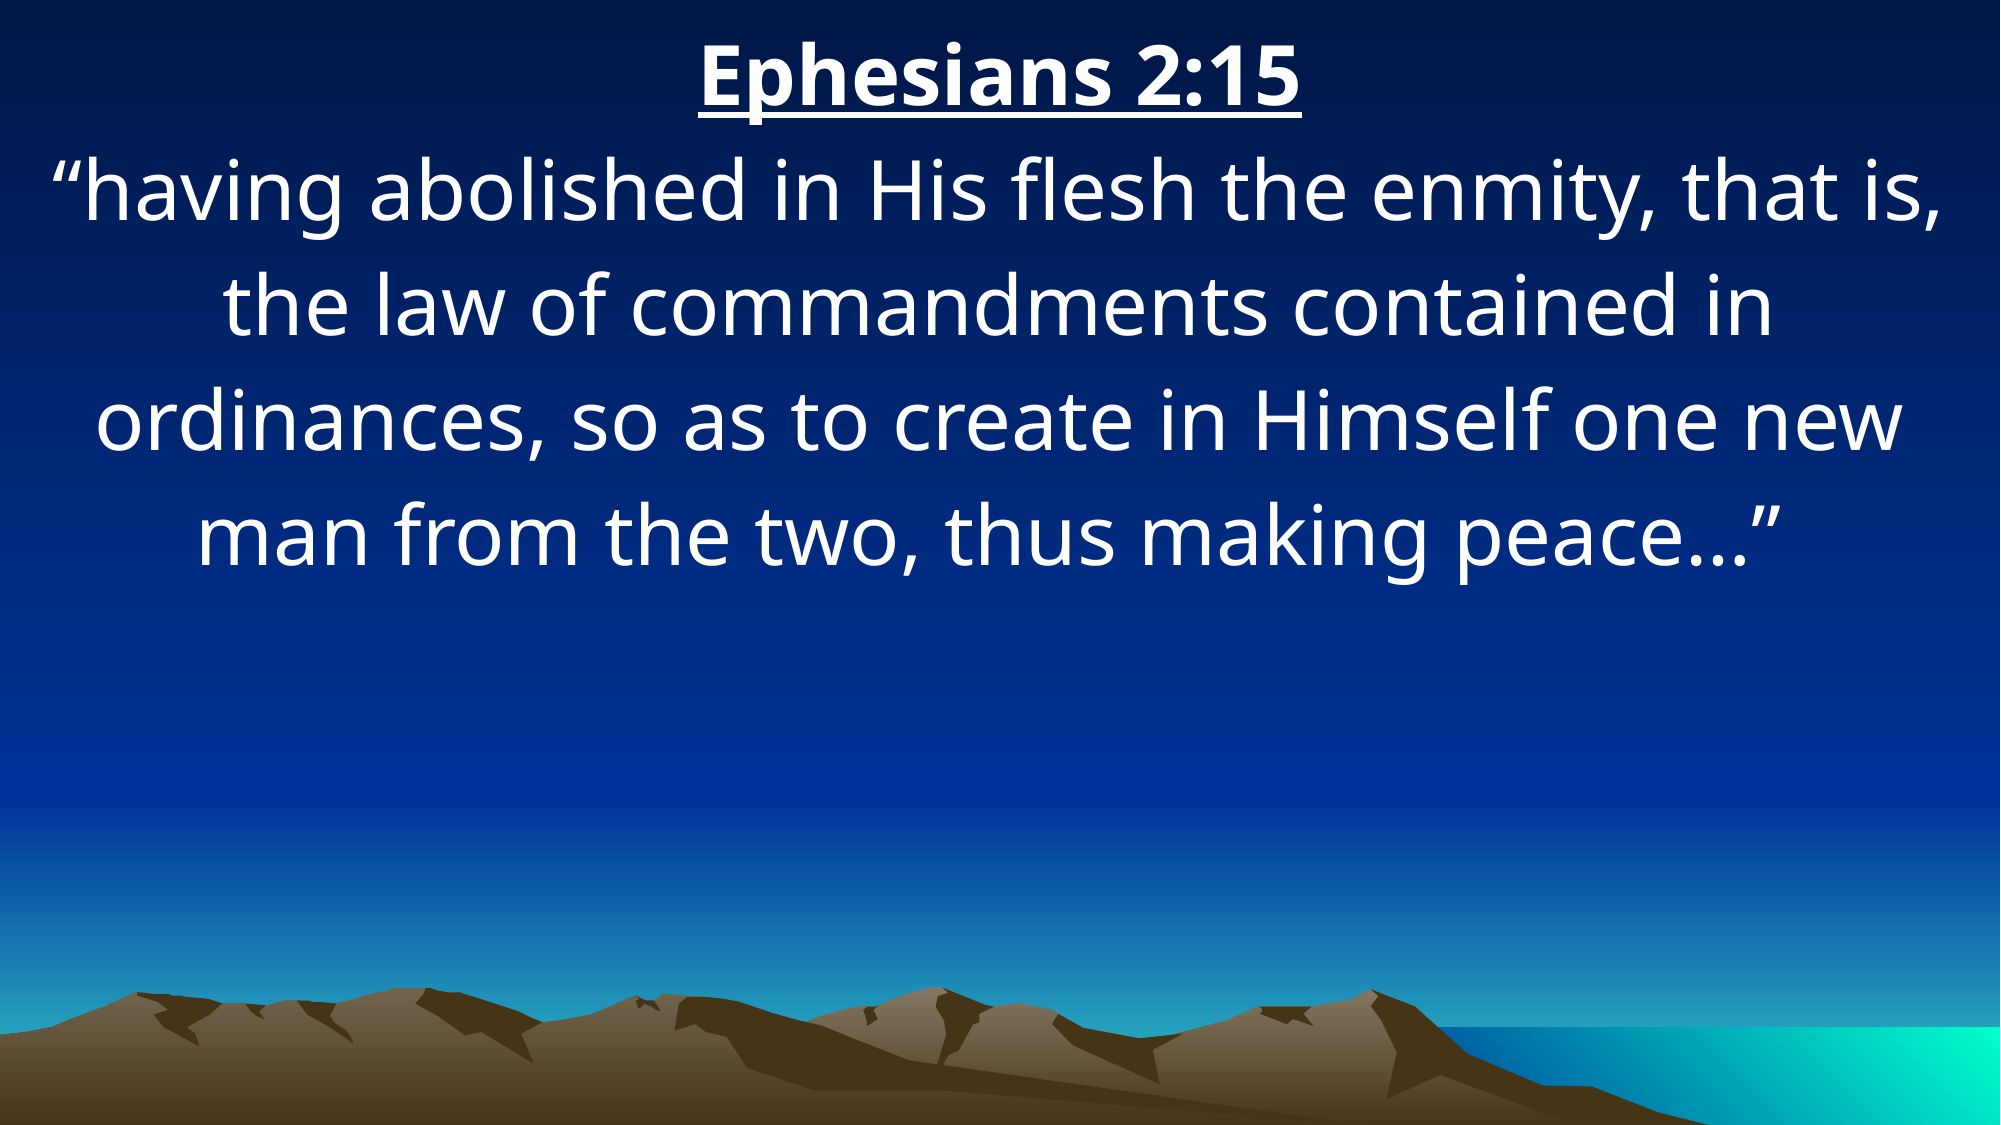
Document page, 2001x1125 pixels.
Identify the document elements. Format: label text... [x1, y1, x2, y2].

text_box Ephesians 2:15 “having abolished in His flesh the enmity, that is, the law of commandments contained in ordinances, so as to create in Himself one new man from the two, thus making peace…” [24, 0, 1975, 900]
